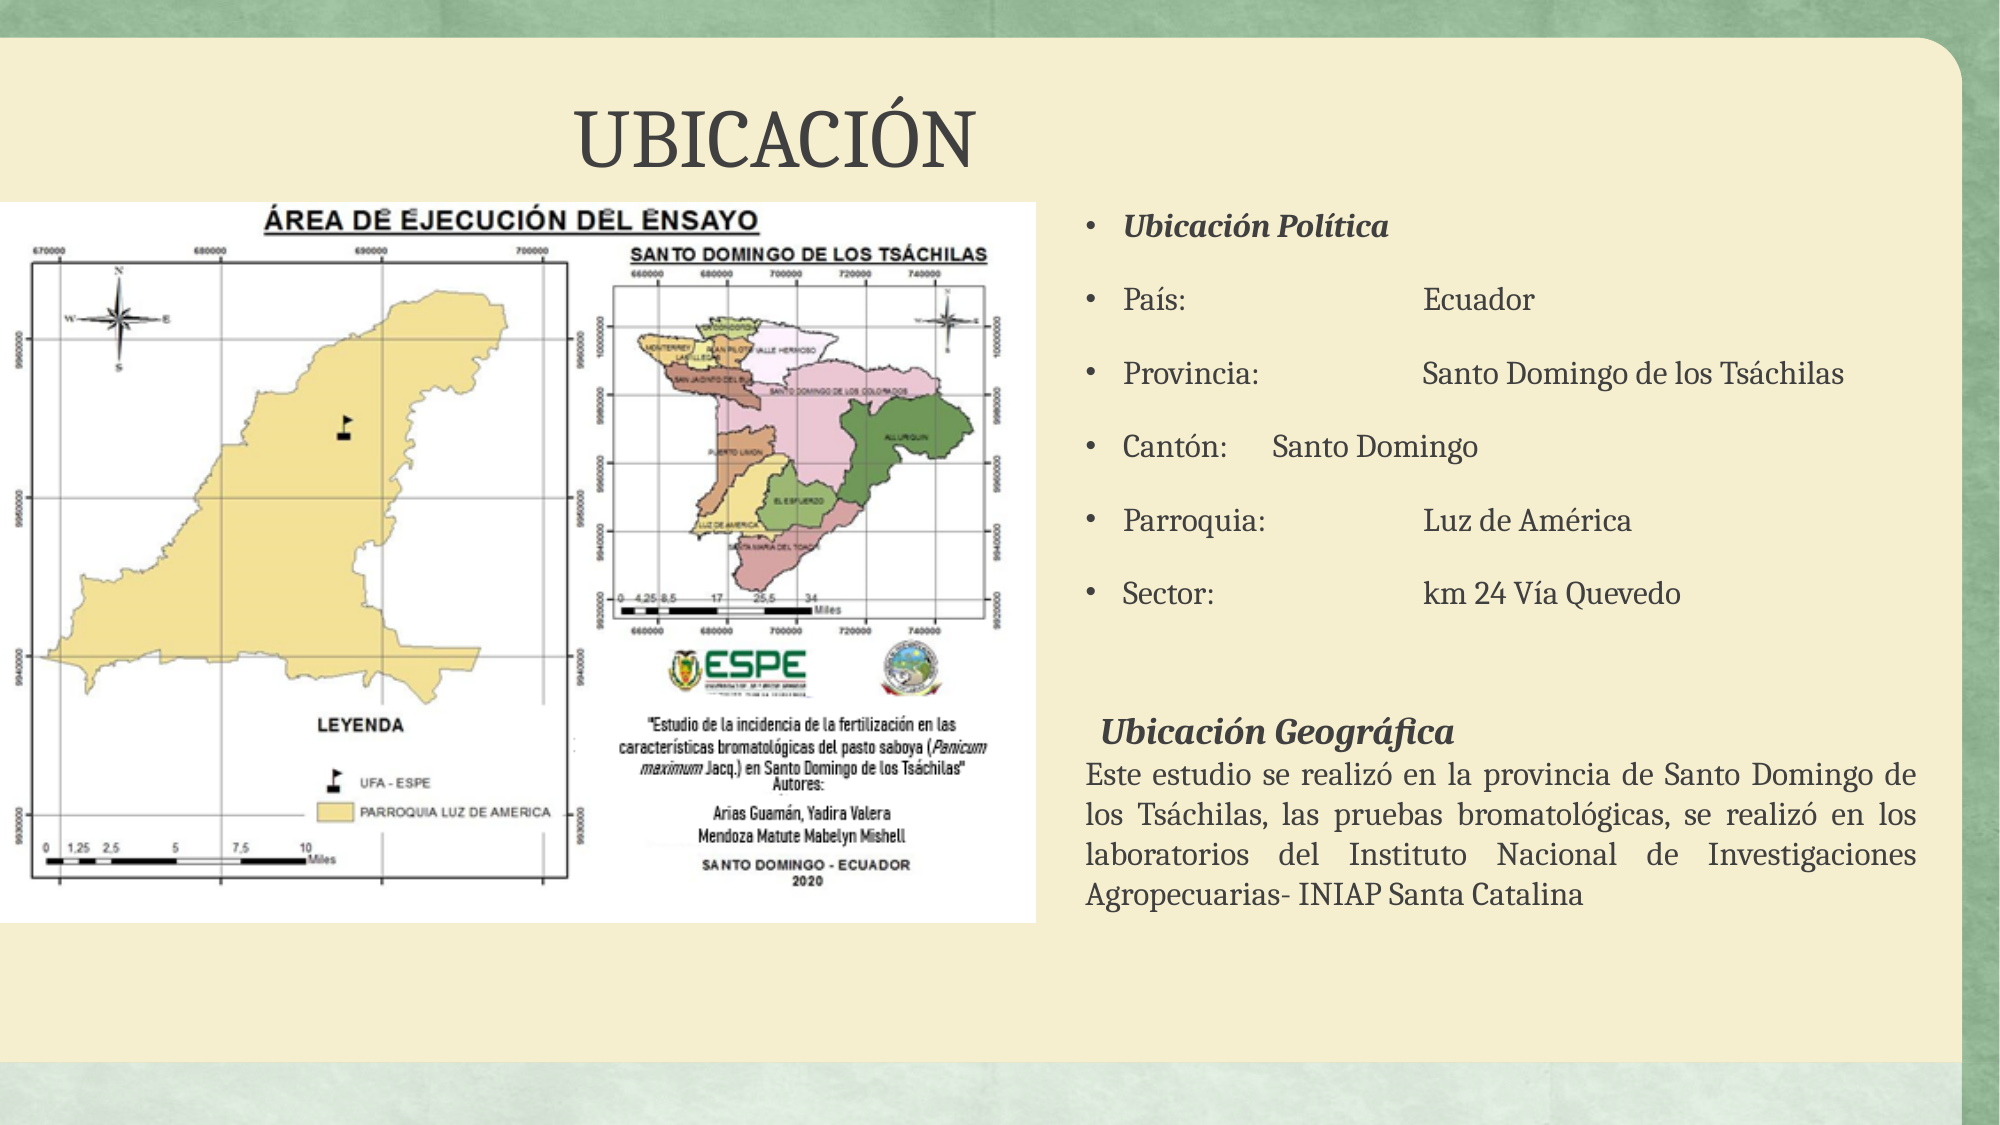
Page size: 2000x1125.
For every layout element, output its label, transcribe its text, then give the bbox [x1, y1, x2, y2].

text_box Ubicación Geográfica Este estudio se realizó en la provincia de Santo Domingo de los Tsáchilas, las pruebas bromatológicas, se realizó en los laboratorios del Instituto Nacional de Investigaciones Agropecuarias- INIAP Santa Catalina [1070, 655, 1933, 920]
title UBICACIÓN [558, 42, 1110, 193]
picture [0, 201, 1036, 924]
list Ubicación Política País: Ecuador Provincia: Santo Domingo de los Tsáchilas Cantón: Santo Domingo Parroquia: Luz de América Sector: km 24 Vía Quevedo [1070, 201, 1898, 655]
